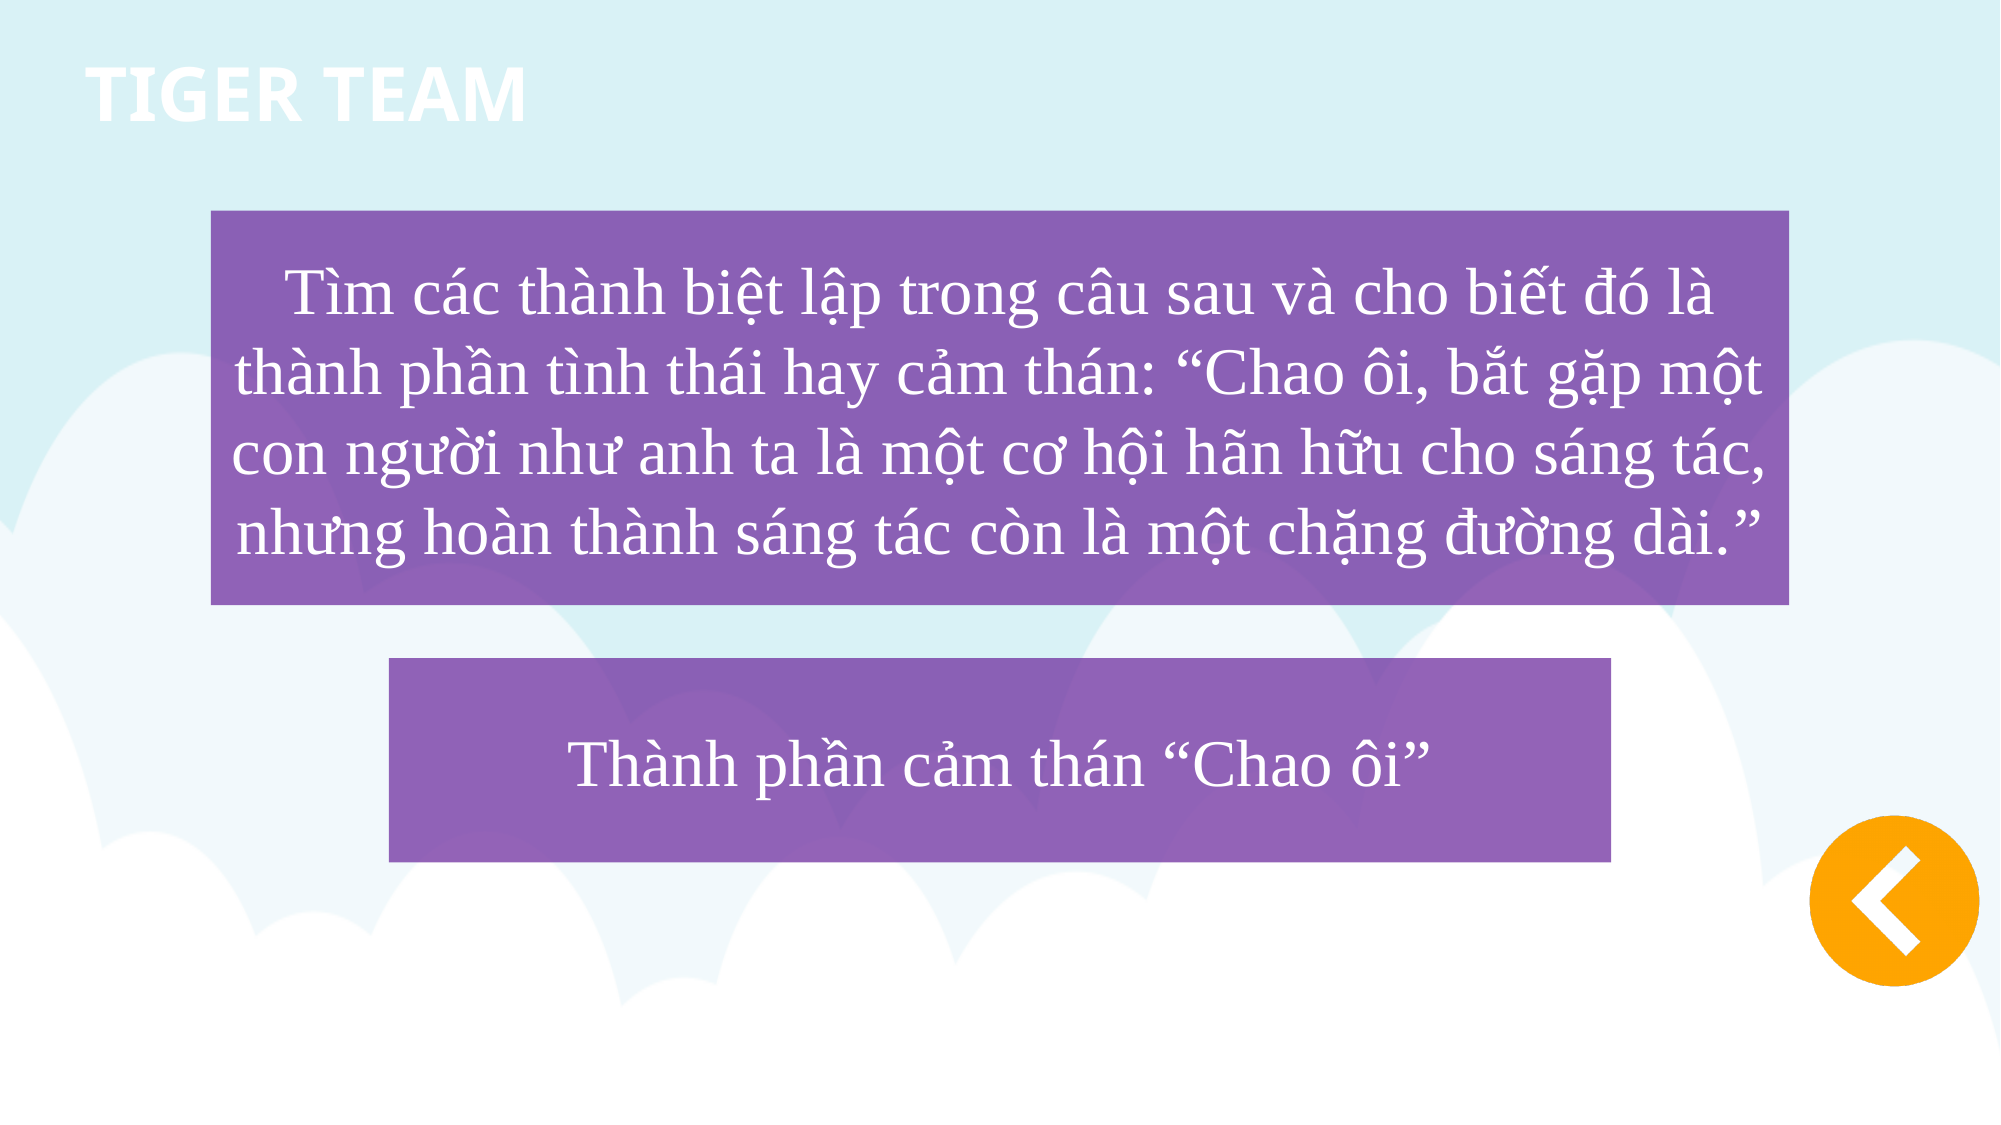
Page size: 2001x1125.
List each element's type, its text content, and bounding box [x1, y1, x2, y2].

picture [1788, 795, 2000, 1007]
text_box TIGER TEAM [70, 39, 546, 145]
text_box Tìm các thành biệt lập trong câu sau và cho biết đó là thành phần tình thái hay cảm thán: “Chao ôi, bắt gặp một con người như anh ta là một cơ hội hãn hữu cho sáng tác, nhưng hoàn thành sáng tác còn là một chặng đường dài.” [210, 210, 1790, 606]
text_box Thành phần cảm thán “Chao ôi” [388, 657, 1612, 863]
